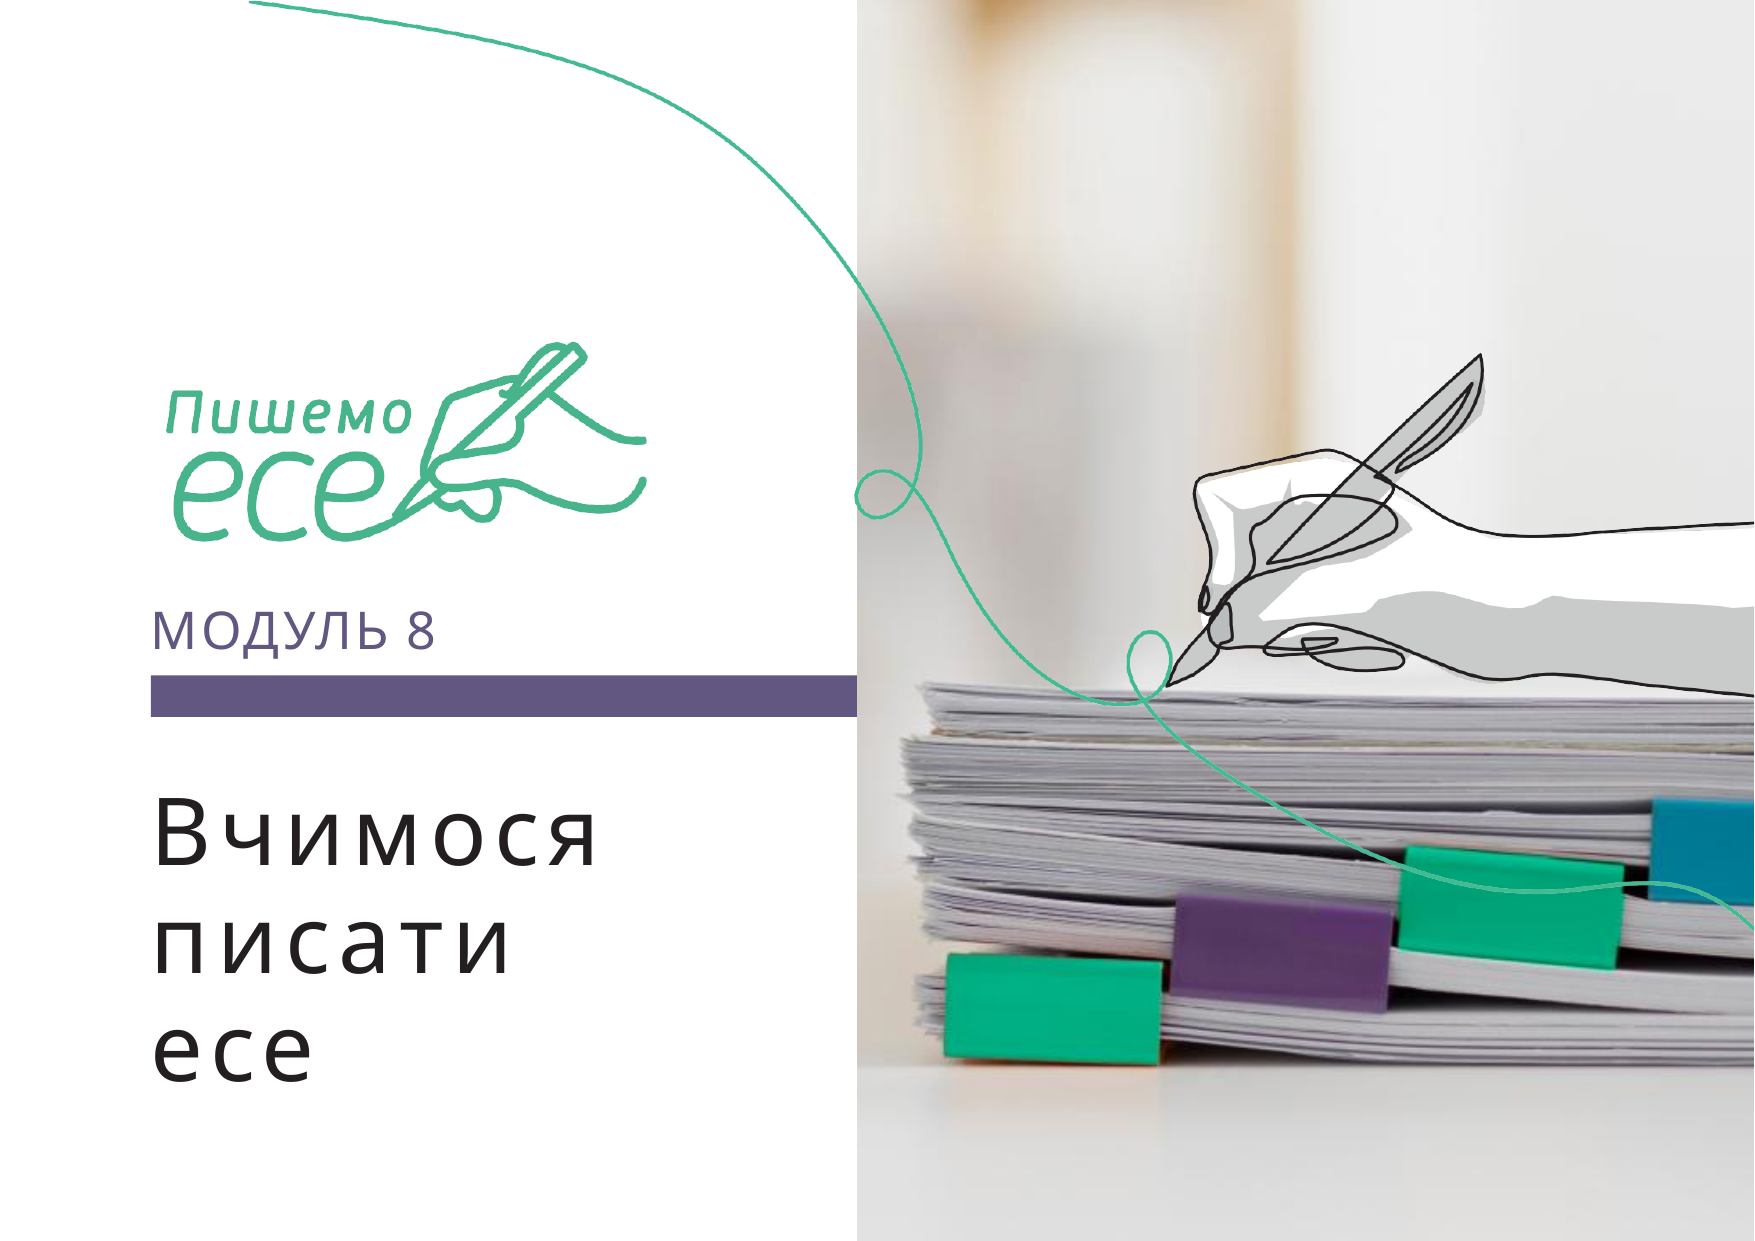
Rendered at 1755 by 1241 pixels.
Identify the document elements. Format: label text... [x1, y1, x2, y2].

picture [1731, 814, 1742, 819]
picture [166, 0, 1755, 1241]
text_box МОДУЛЬ 8 [148, 594, 161, 660]
text_box Вчимося писати есе [148, 767, 698, 1101]
